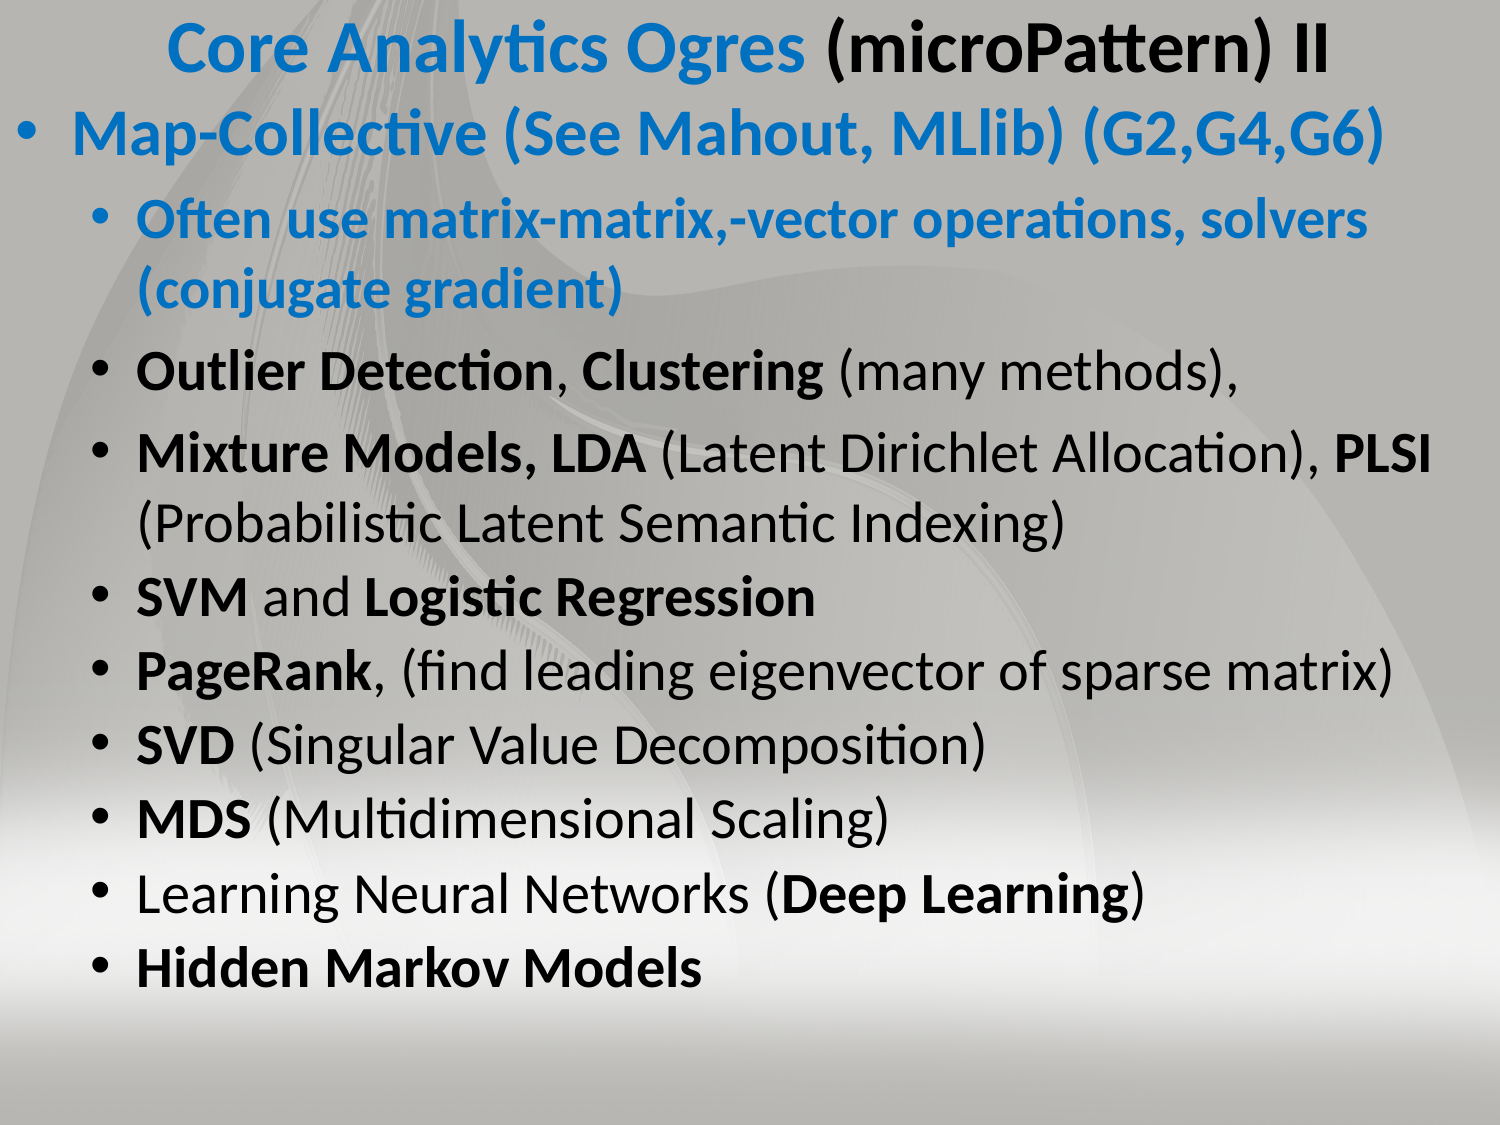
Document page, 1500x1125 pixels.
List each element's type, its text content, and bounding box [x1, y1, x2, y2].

list Map-Collective (See Mahout, MLlib) (G2,G4,G6) Often use matrix-matrix,-vector operations, solvers (conjugate gradient) Outlier Detection, Clustering (many methods), Mixture Models, LDA (Latent Dirichlet Allocation), PLSI (Probabilistic Latent Semantic Indexing) SVM and Logistic Regression PageRank, (find leading eigenvector of sparse matrix) SVD (Singular Value Decomposition) MDS (Multidimensional Scaling) Learning Neural Networks (Deep Learning) Hidden Markov Models [0, 81, 1500, 1125]
title Core Analytics Ogres (microPattern) II [0, 0, 1500, 81]
